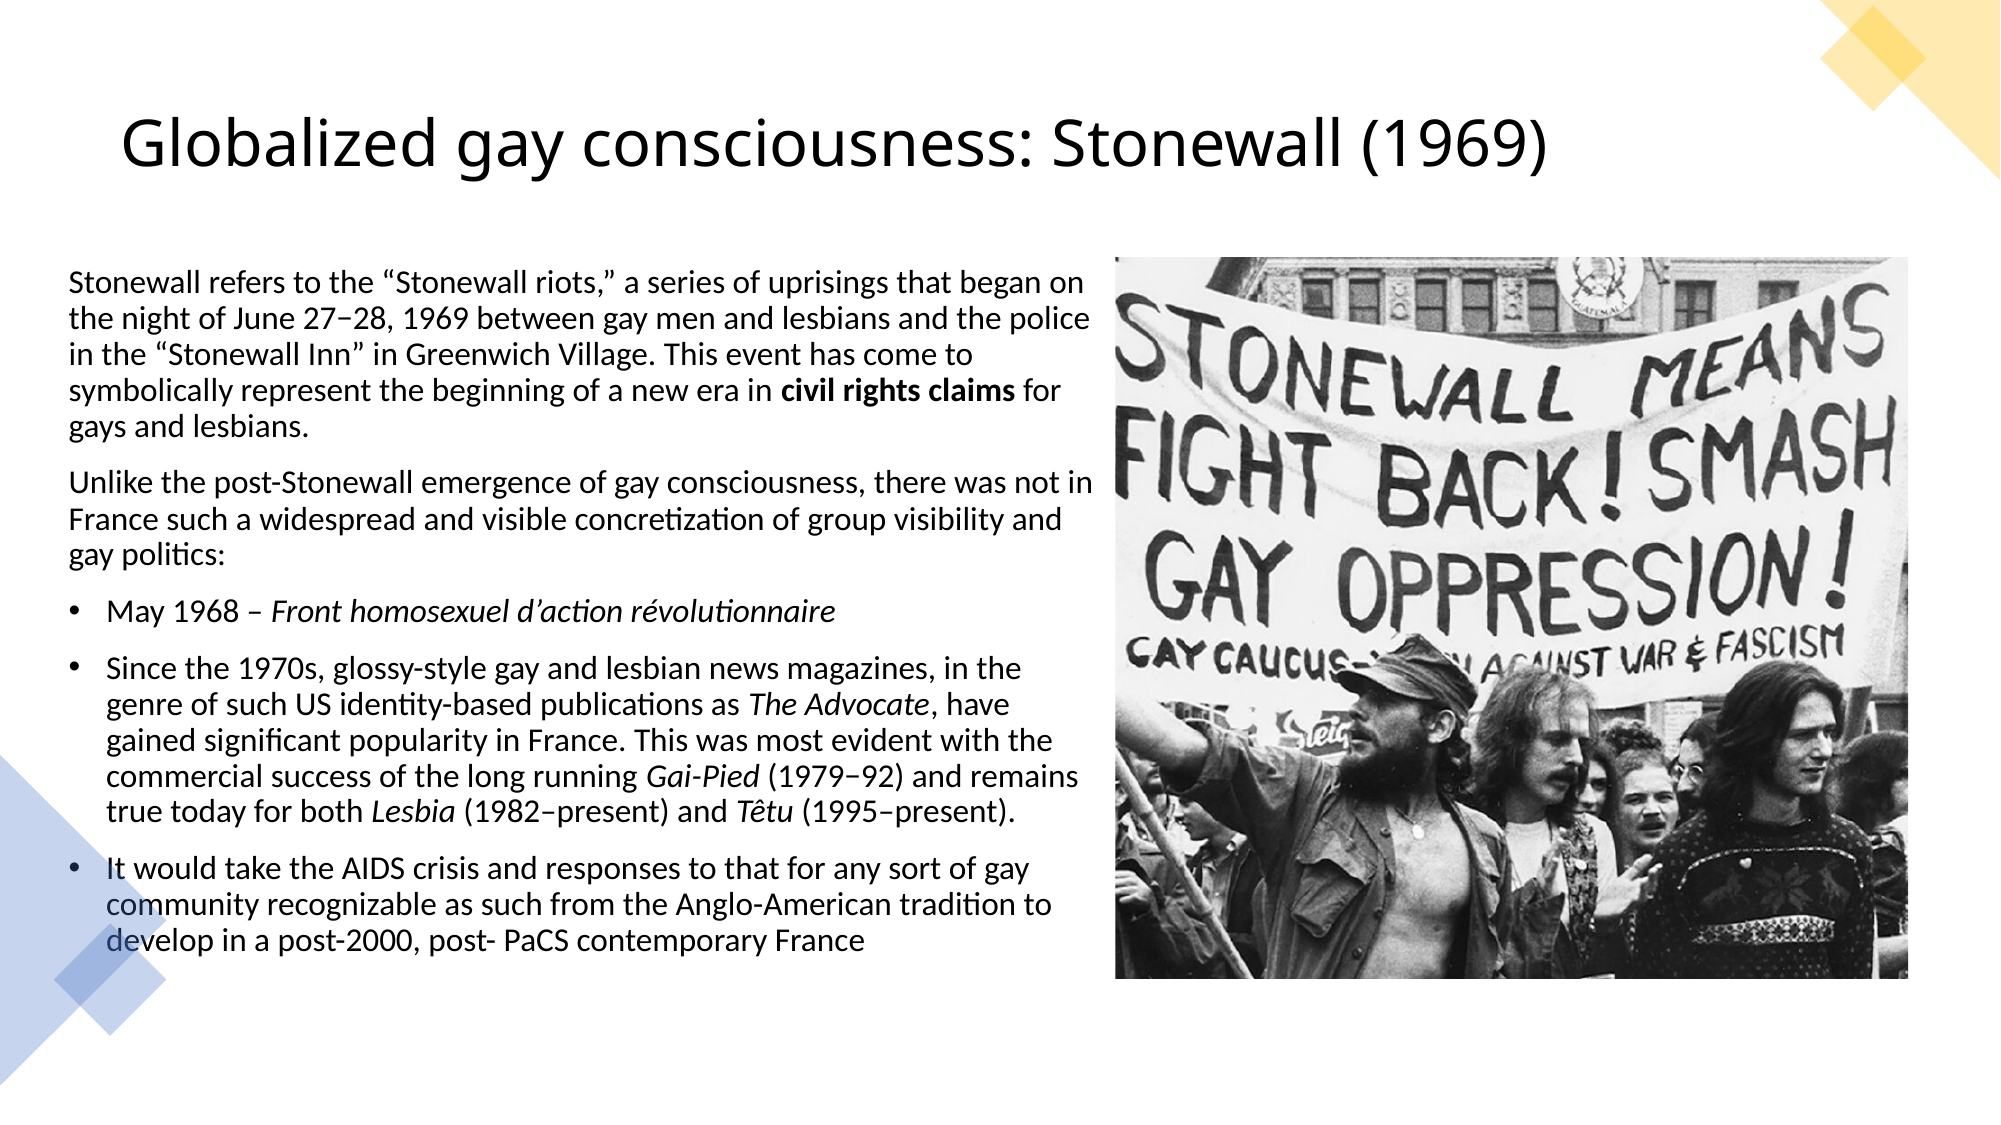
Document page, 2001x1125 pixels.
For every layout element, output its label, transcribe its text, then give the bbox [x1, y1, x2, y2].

text_box [52, 921, 168, 1038]
text_box [0, 753, 168, 1088]
list Stonewall refers to the “Stonewall riots,” a series of uprisings that began on the night of June 27−28, 1969 between gay men and lesbians and the police in the “Stonewall Inn” in Greenwich Village. This event has come to symbolically represent the beginning of a new era in civil rights claims for gays and lesbians. Unlike the post-Stonewall emergence of gay consciousness, there was not in France such a widespread and visible concretization of group visibility and gay politics: May 1968 – Front homosexuel d’action révolutionnaire Since the 1970s, glossy-style gay and lesbian news magazines, in the genre of such US identity-based publications as The Advocate, have gained significant popularity in France. This was most evident with the commercial success of the long running Gai-Pied (1979−92) and remains true today for both Lesbia (1982–present) and Têtu (1995–present). It would take the AIDS crisis and responses to that for any sort of gay community recognizable as such from the Anglo-American tradition to develop in a post-2000, post- PaCS contemporary France [53, 257, 1116, 1073]
picture [1115, 257, 1909, 979]
title Globalized gay consciousness: Stonewall (1969) [105, 52, 1605, 240]
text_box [1819, 0, 2000, 180]
text_box [0, 0, 2000, 1125]
